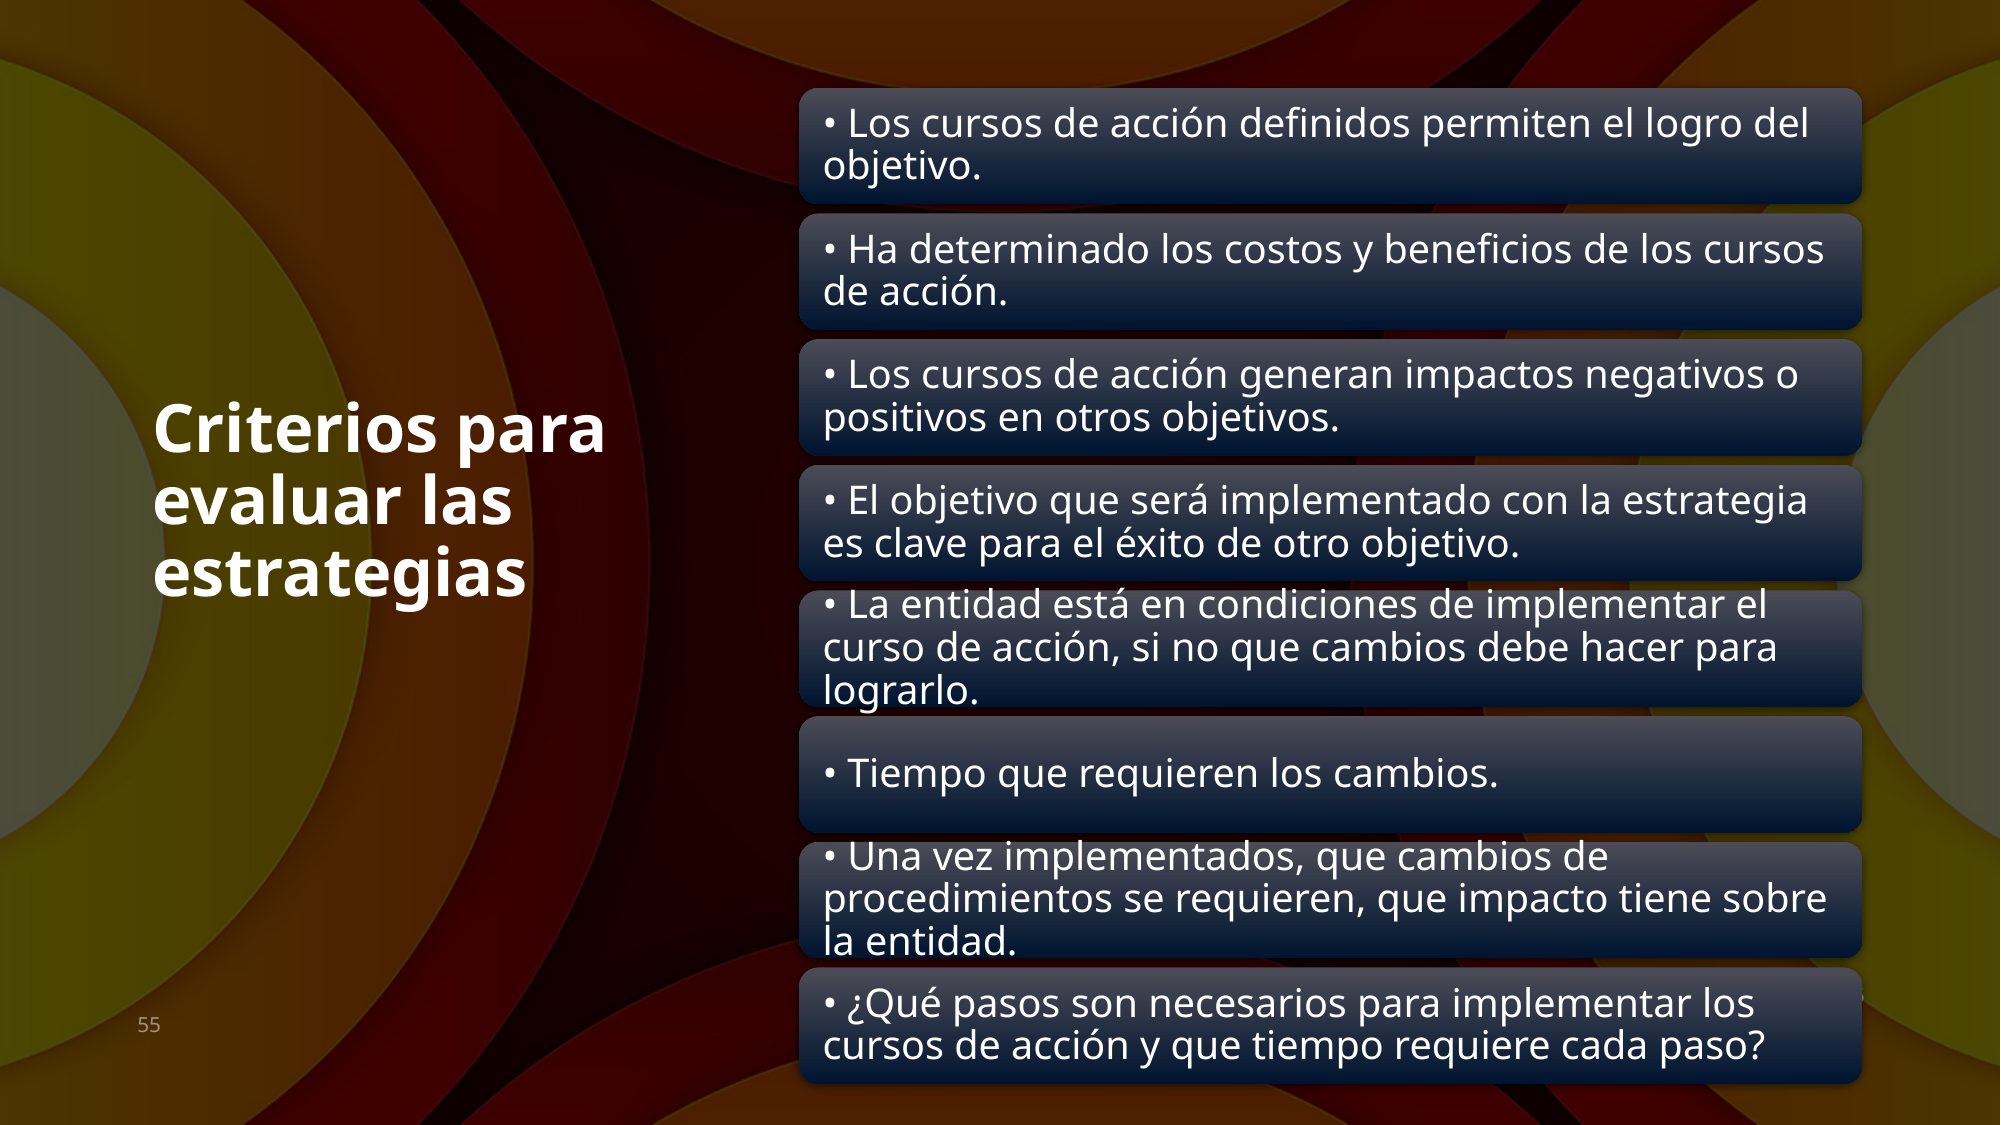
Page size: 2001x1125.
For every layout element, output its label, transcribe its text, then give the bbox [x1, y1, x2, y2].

picture [0, 0, 2000, 1125]
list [799, 81, 1863, 1090]
title Criterios para evaluar las estrategias [137, 356, 783, 619]
slide_number 55 [137, 1009, 213, 1041]
